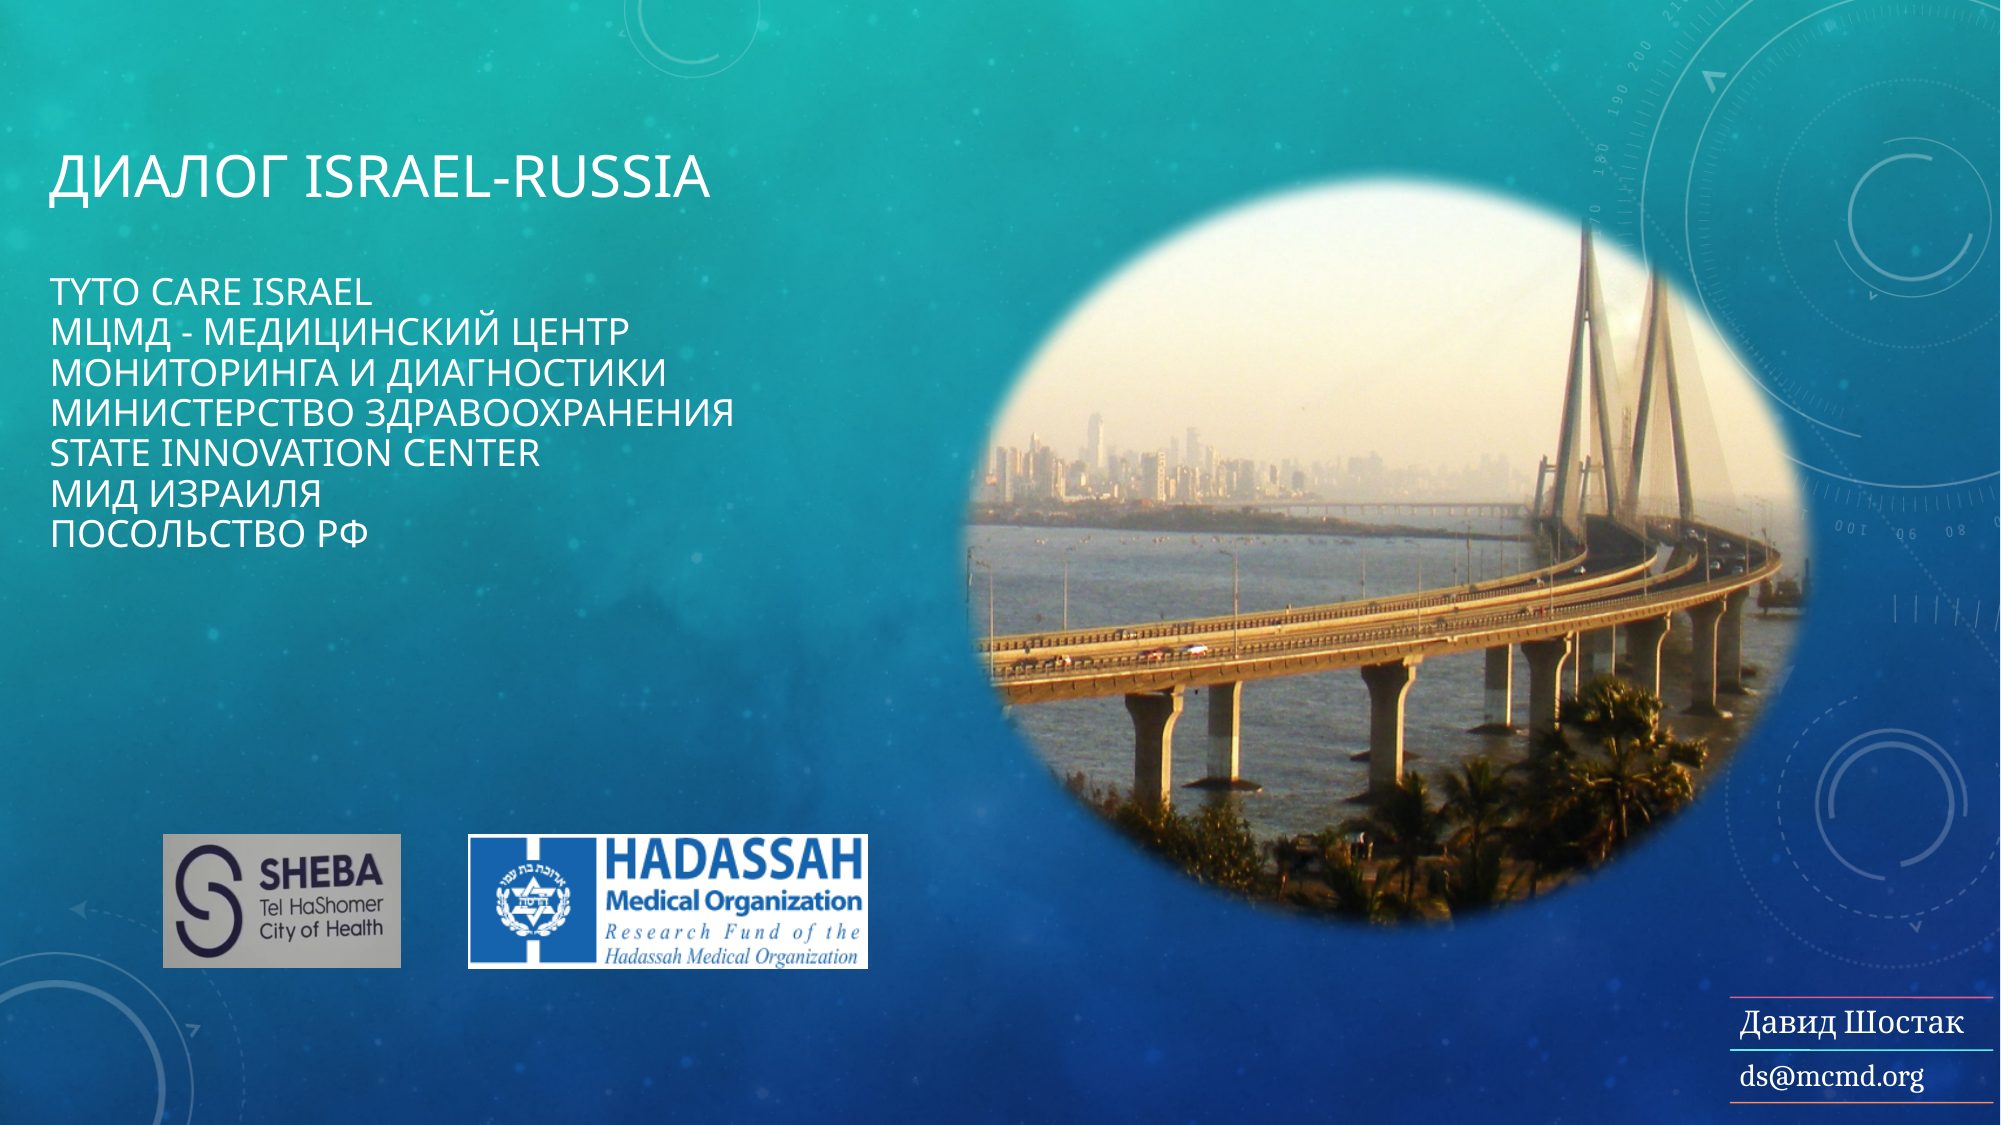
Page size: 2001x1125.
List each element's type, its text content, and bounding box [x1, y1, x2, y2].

picture [0, 0, 2001, 1125]
title Диалог israel-RUssia TYTO CARE ISRAEL МЦМД - МЕДИЦИНСКИЙ ЦЕНТР МОНИТОРИНГА И ДИАГНОСТИКИ МИНИСТЕРСТВО ЗДРАВООХРАНЕНИЯ State innovation center МИД Израиля посольство РФ [34, 136, 884, 564]
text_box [1730, 997, 1994, 1125]
